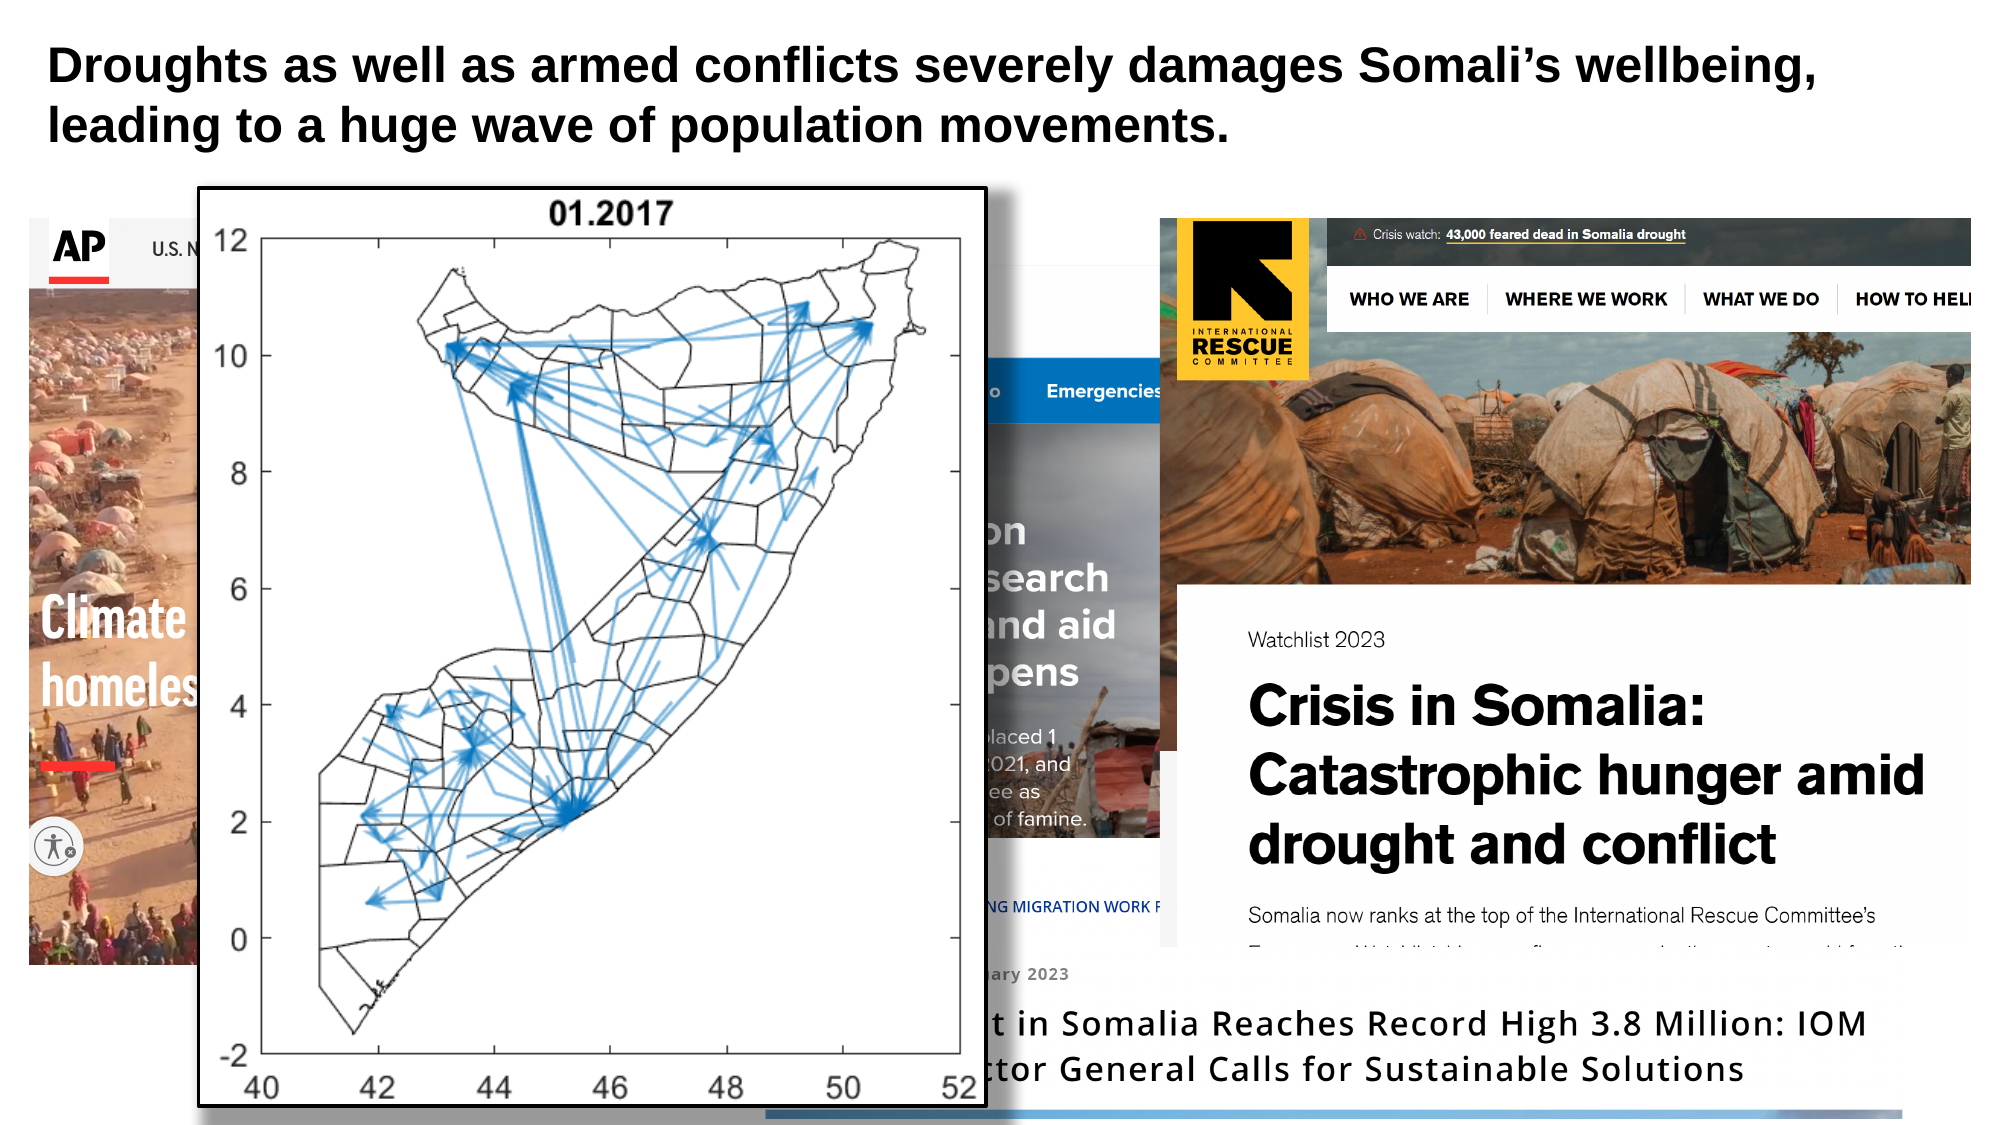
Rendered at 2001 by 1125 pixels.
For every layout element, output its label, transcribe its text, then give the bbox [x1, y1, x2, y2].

text_box Droughts as well as armed conflicts severely damages Somali’s wellbeing, leading to a huge wave of population movements. [32, 24, 1848, 160]
picture [29, 189, 1971, 1119]
